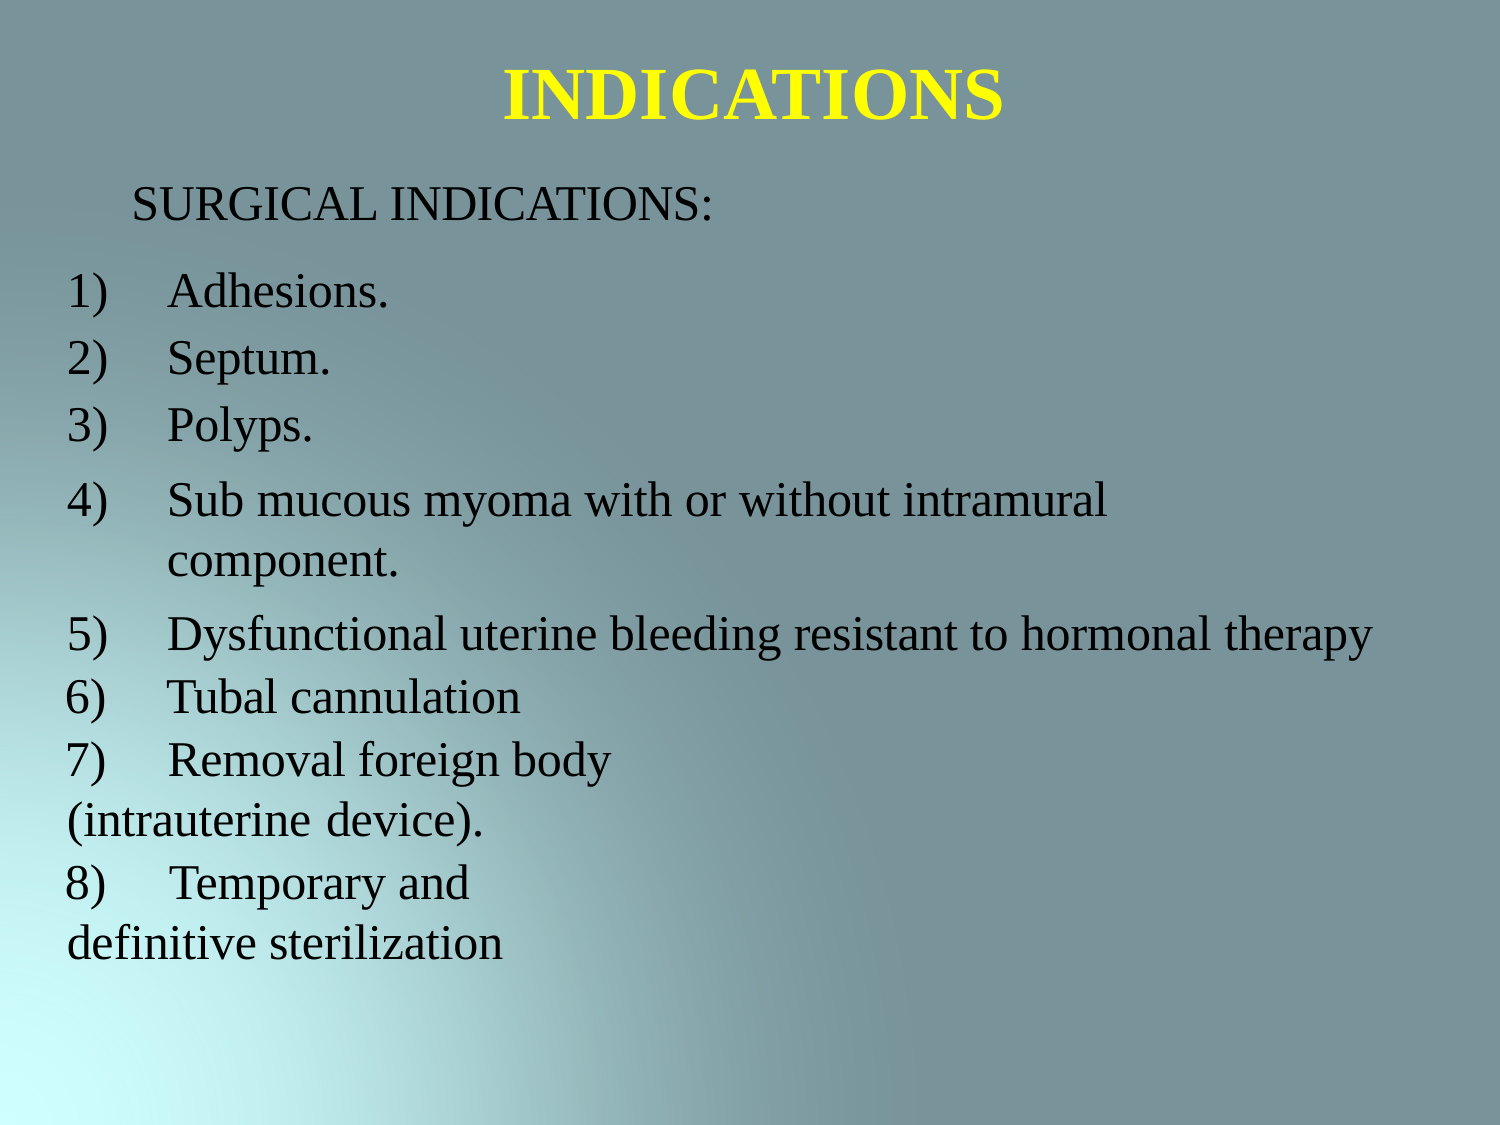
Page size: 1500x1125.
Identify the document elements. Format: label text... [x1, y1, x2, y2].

text_box INDICATIONS [487, 37, 1075, 143]
text_box SURGICAL INDICATIONS: [114, 163, 729, 238]
picture [0, 0, 1500, 1125]
text_box Adhesions. Septum. Polyps. Sub mucous myoma with or without intramural component. Dysfunctional uterine bleeding resistant to hormonal therapy Tubal cannulation Removal foreign body (intrauterine device). Temporary and definitive sterilization [50, 249, 1438, 977]
